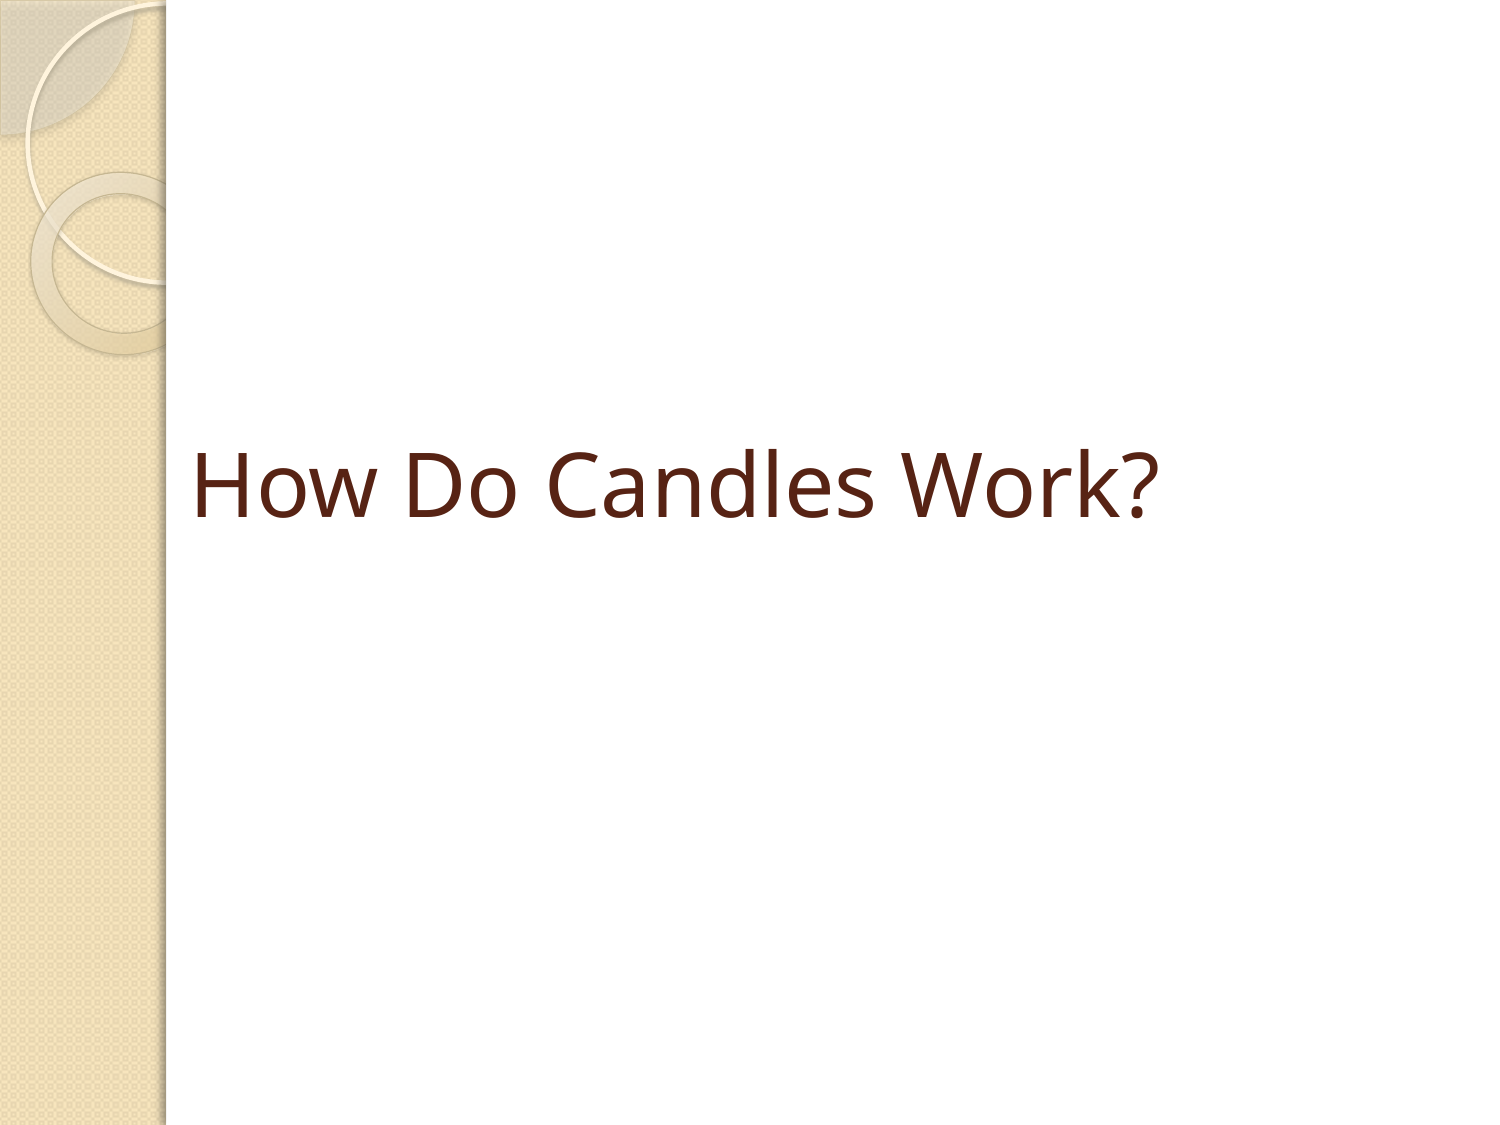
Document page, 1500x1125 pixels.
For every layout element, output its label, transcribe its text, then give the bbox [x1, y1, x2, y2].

title How Do Candles Work? [174, 387, 1500, 575]
